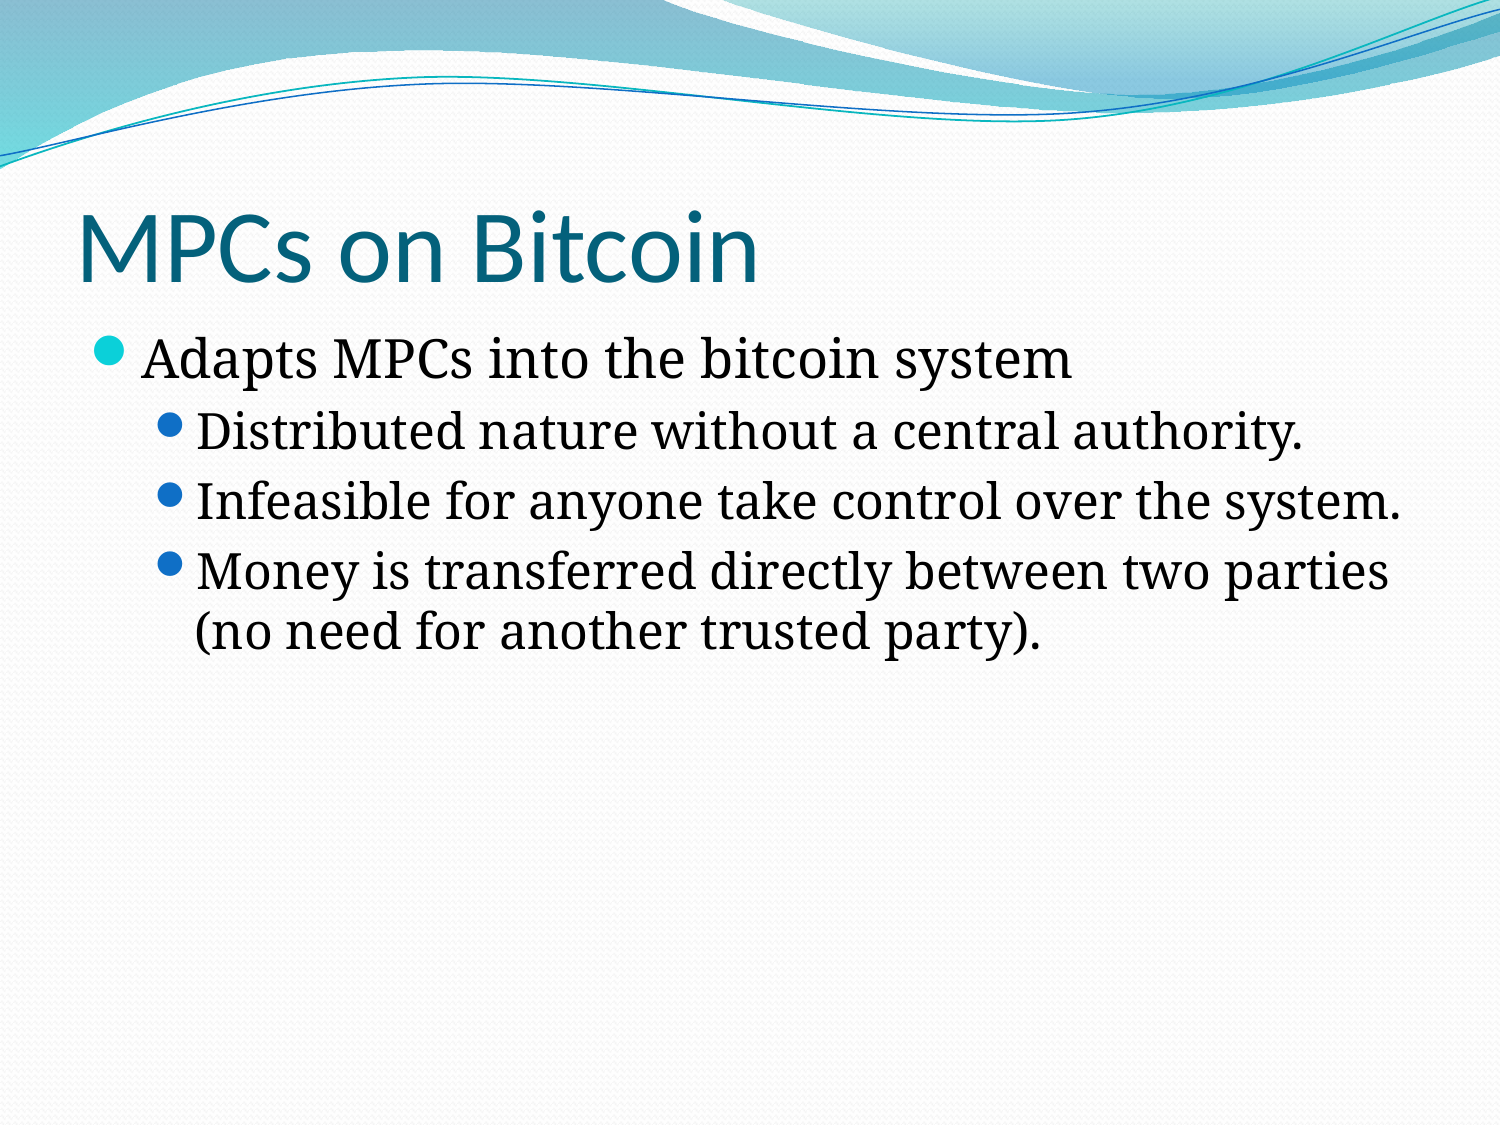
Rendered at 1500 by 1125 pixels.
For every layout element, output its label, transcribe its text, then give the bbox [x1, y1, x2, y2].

list Adapts MPCs into the bitcoin system Distributed nature without a central authority. Infeasible for anyone take control over the system. Money is transferred directly between two parties (no need for another trusted party). [75, 317, 1425, 1038]
title MPCs on Bitcoin [75, 115, 1425, 303]
